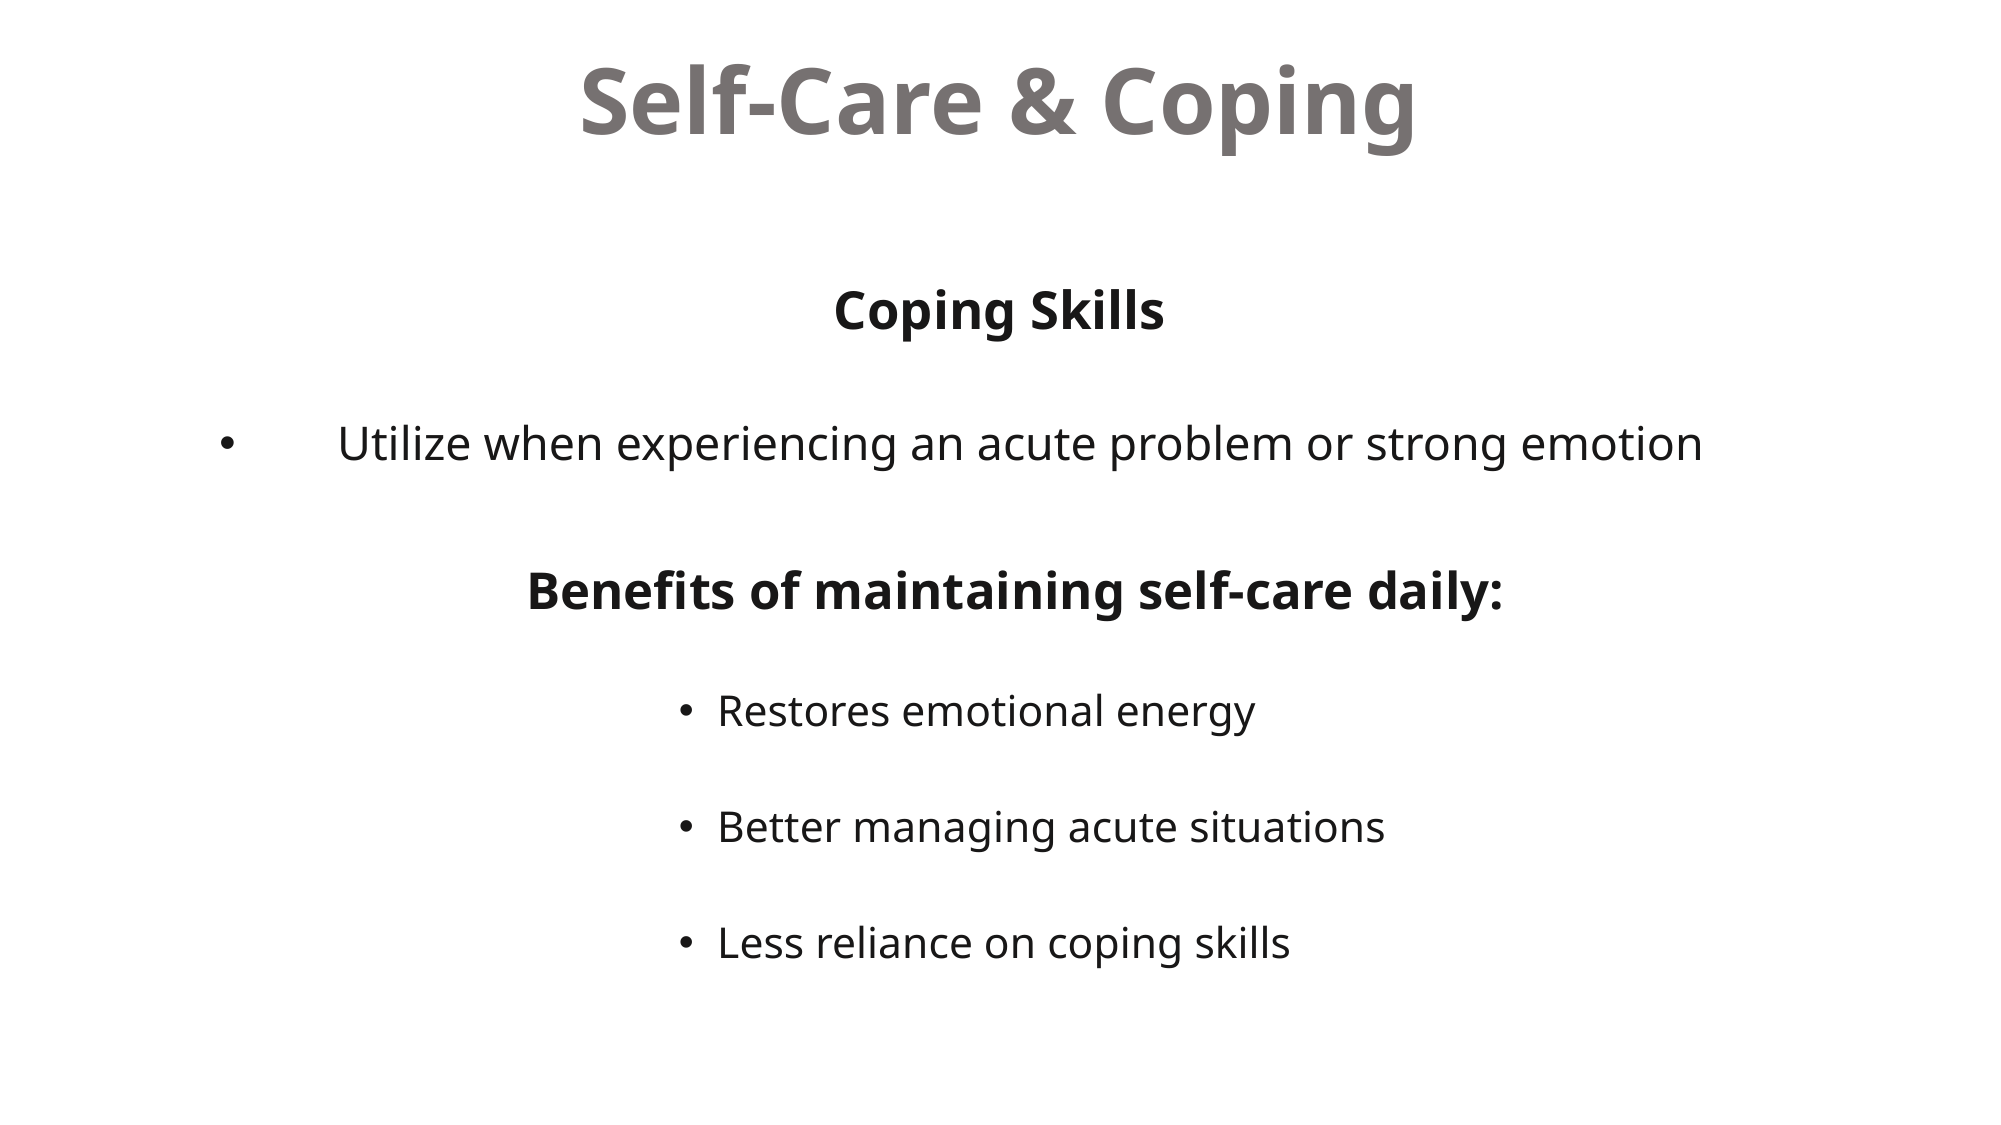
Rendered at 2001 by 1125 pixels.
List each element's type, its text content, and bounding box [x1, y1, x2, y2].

list Benefits of maintaining self-care daily: Restores emotional energy Better managing acute situations Less reliance on coping skills [511, 477, 1551, 1017]
list Coping Skills Utilize when experiencing an acute problem or strong emotion [202, 193, 1797, 478]
title Self-Care & Coping [137, 30, 1863, 180]
